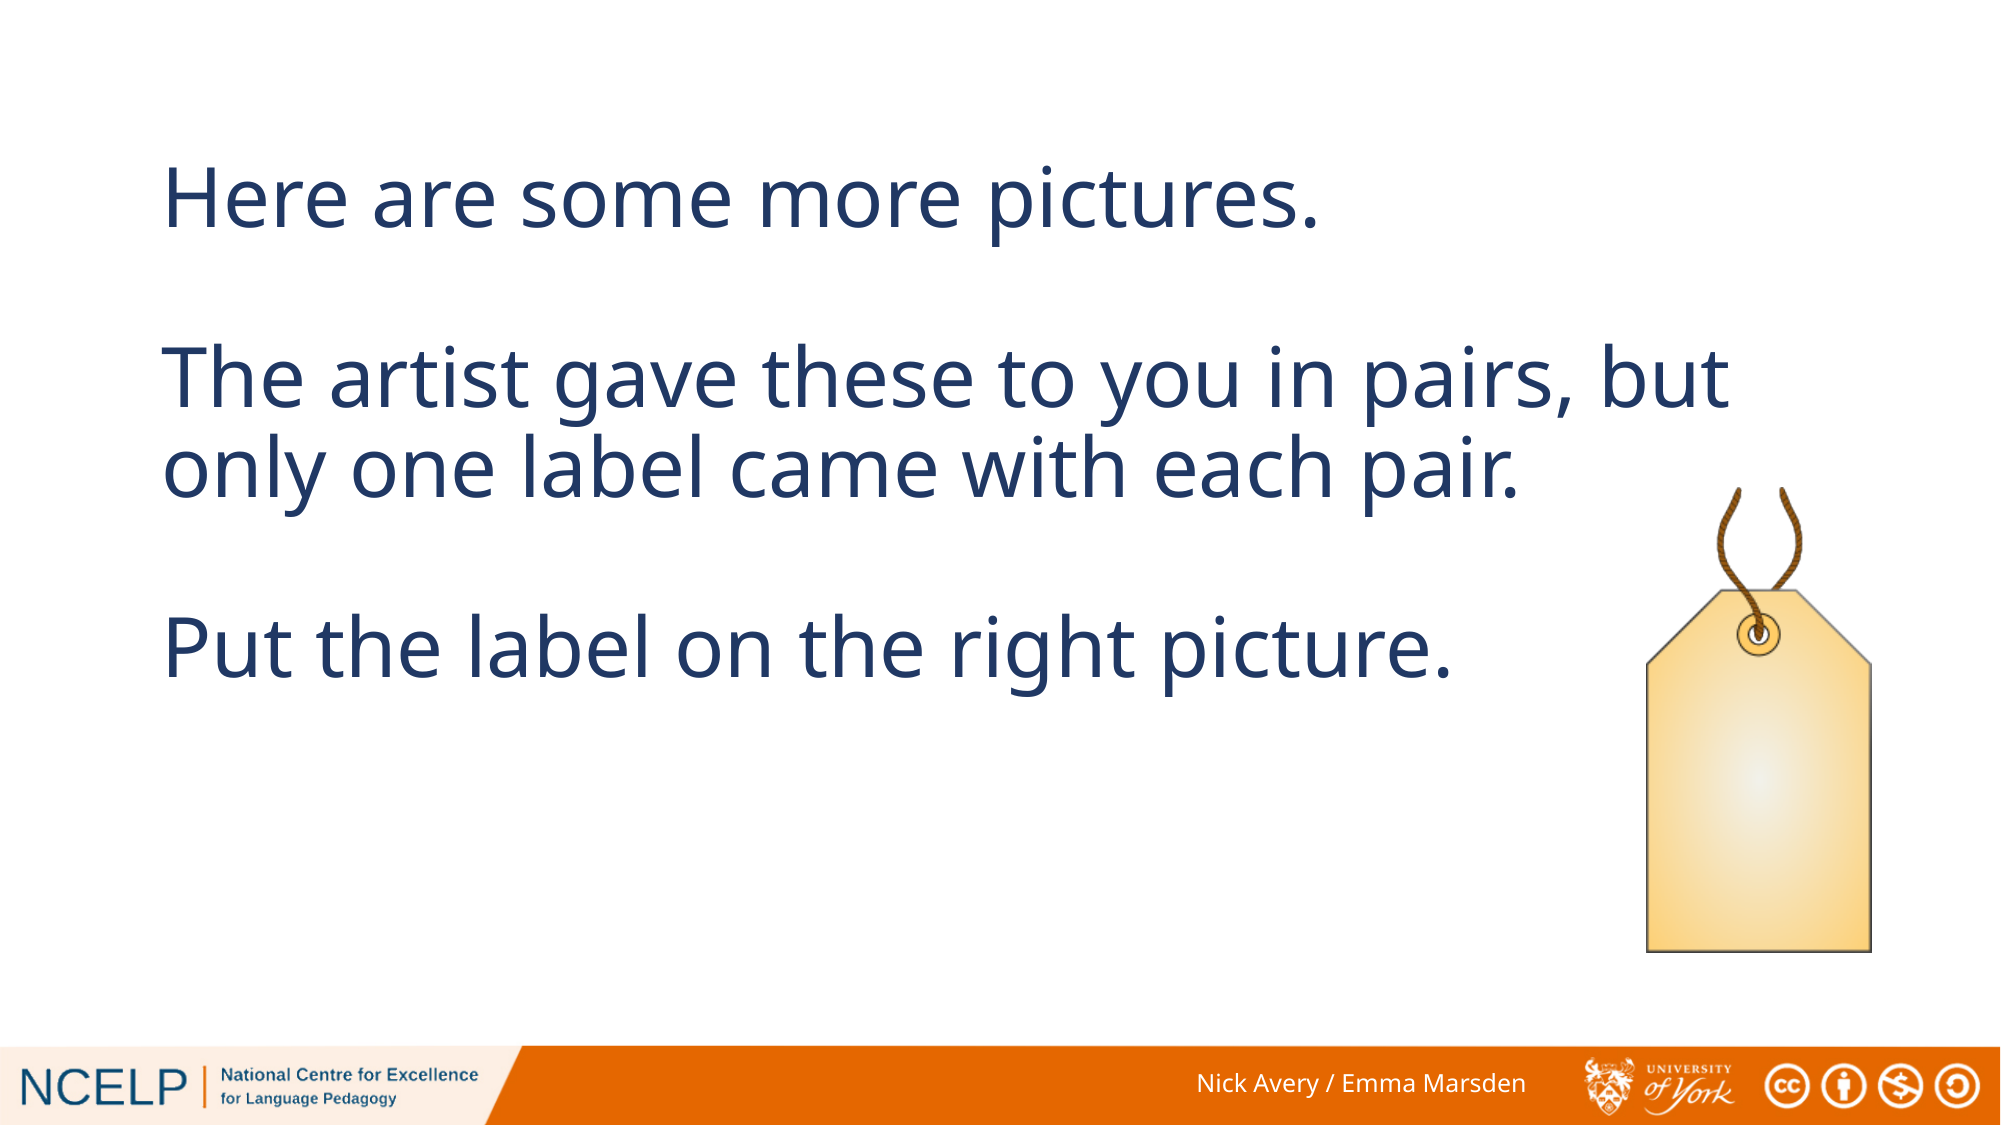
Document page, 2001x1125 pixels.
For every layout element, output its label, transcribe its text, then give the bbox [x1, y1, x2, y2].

picture [0, 0, 2001, 1125]
text_box Here are some more pictures. The artist gave these to you in pairs, but only one label came with each pair. Put the label on the right picture. [146, 290, 1872, 615]
text_box Nick Avery / Emma Marsden [1181, 1060, 1593, 1106]
